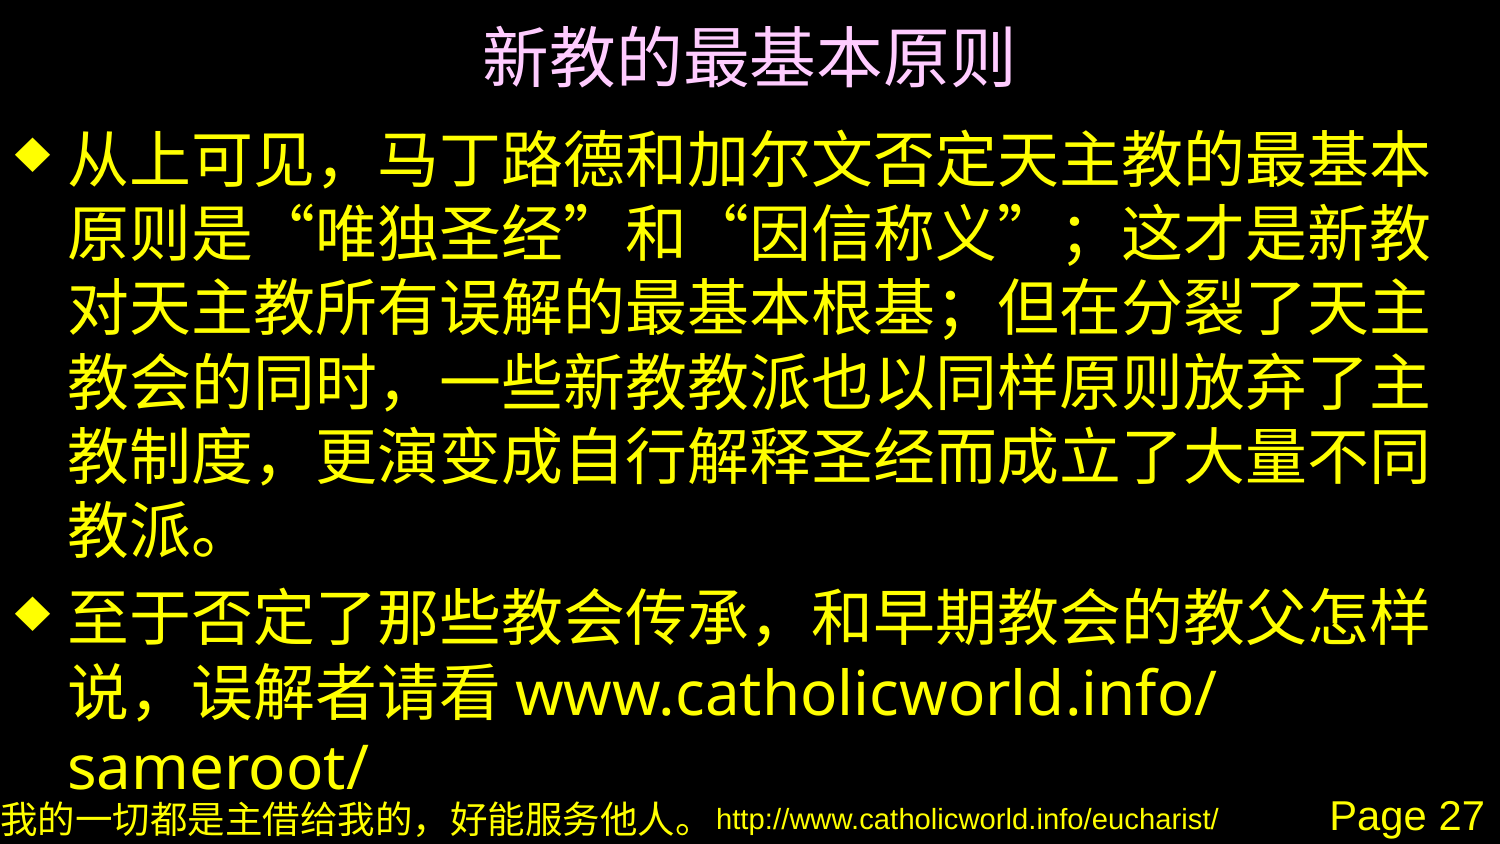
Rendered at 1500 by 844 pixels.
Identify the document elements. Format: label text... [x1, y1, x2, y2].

title 新教的最基本原则 [0, 0, 1500, 112]
list 从上可见，马丁路德和加尔文否定天主教的最基本原则是“唯独圣经”和“因信称义”；这才是新教对天主教所有误解的最基本根基；但在分裂了天主教会的同时，一些新教教派也以同样原则放弃了主教制度，更演变成自行解释圣经而成立了大量不同教派。 至于否定了那些教会传承，和早期教会的教父怎样说，误解者请看www.catholicworld.info/sameroot/ [0, 112, 1500, 816]
